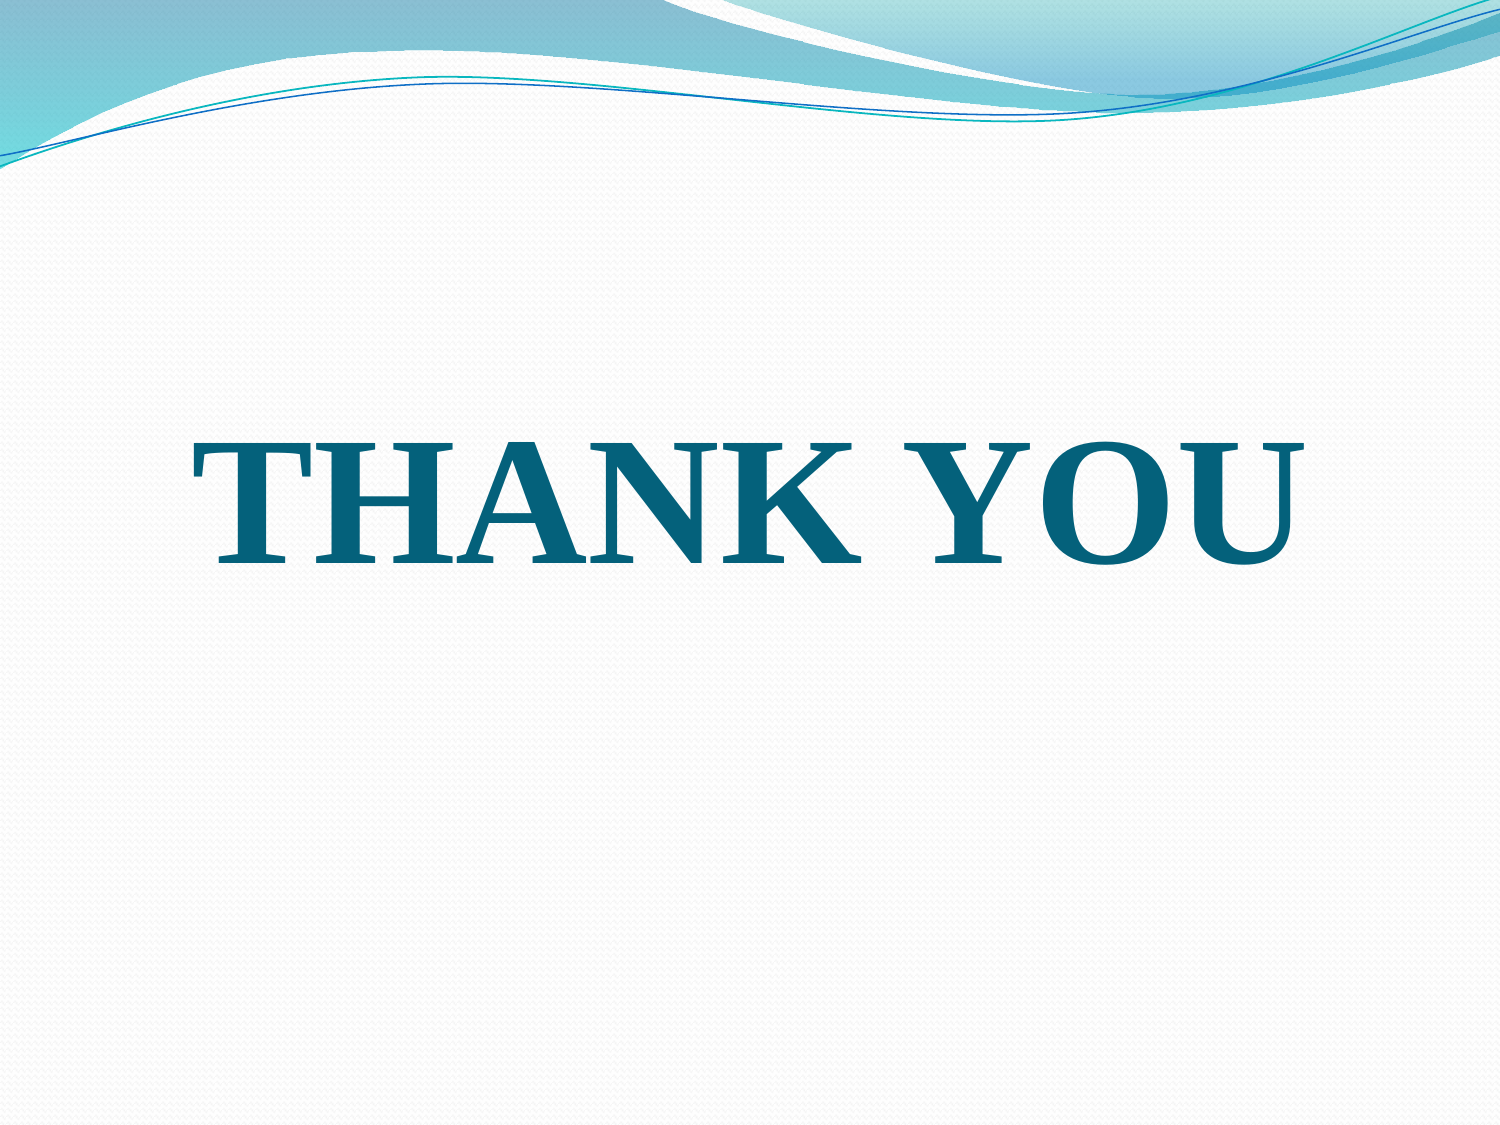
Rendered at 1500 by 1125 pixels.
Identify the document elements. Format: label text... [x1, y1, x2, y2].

title THANK YOU [0, 412, 1500, 600]
